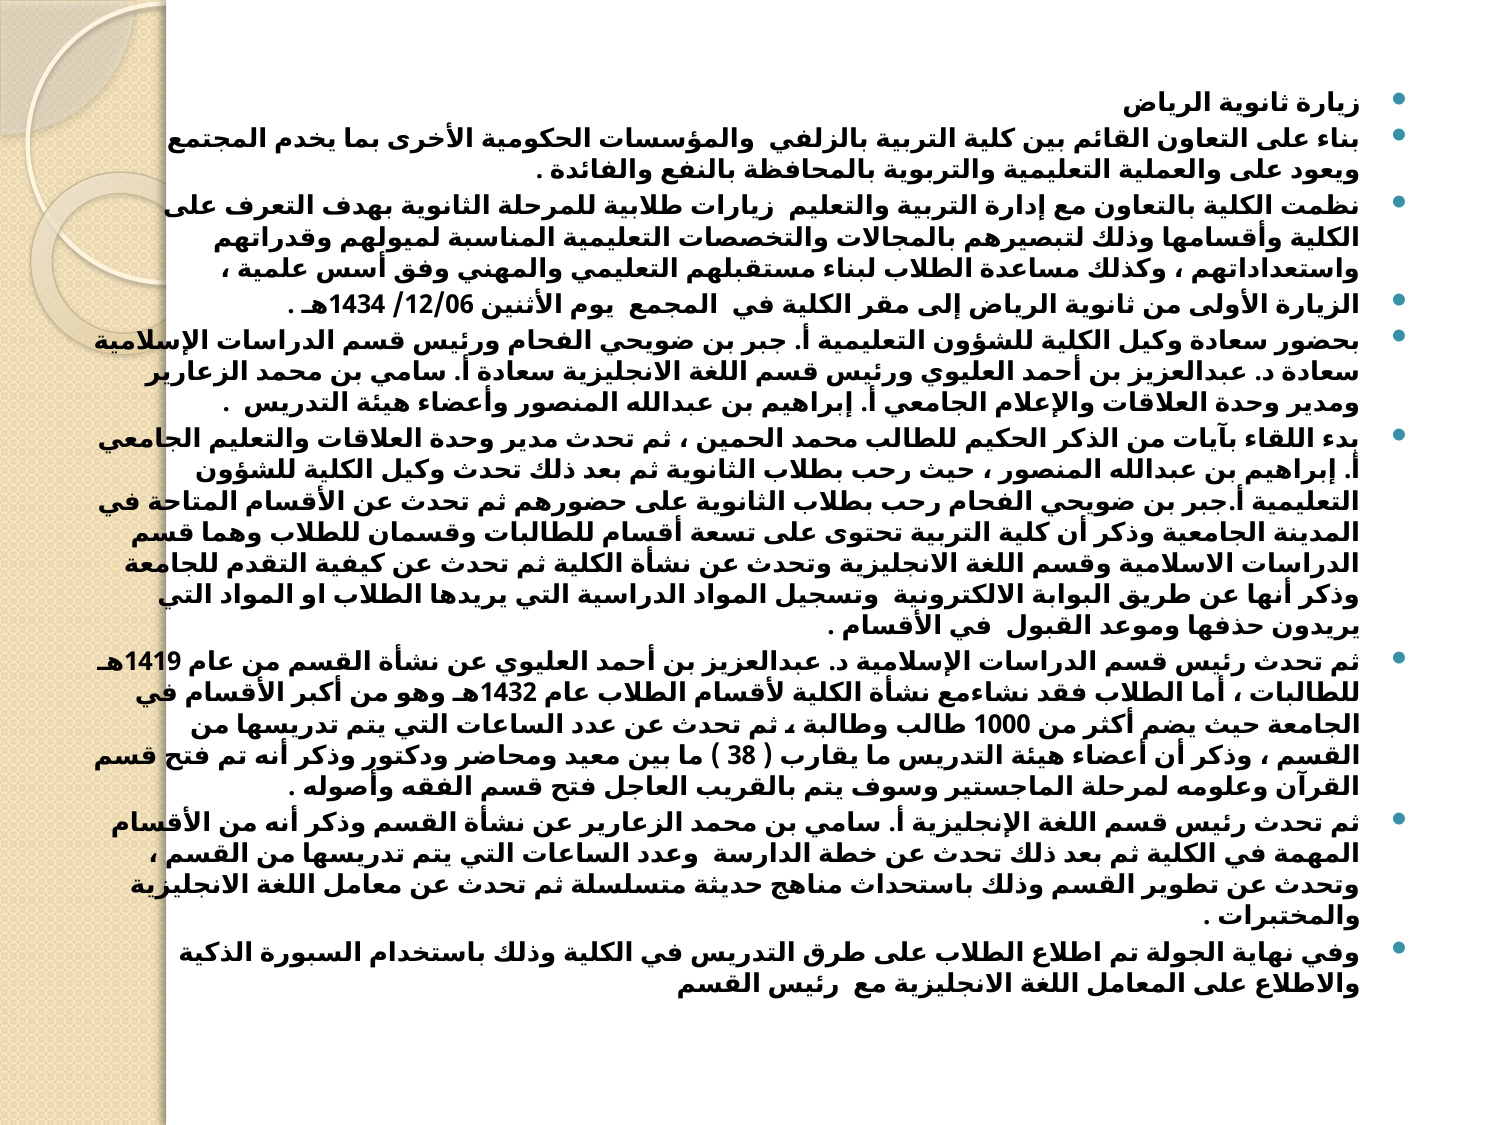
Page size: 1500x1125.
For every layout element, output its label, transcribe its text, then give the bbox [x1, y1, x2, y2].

list زيارة ثانوية الرياض بناء على التعاون القائم بين كلية التربية بالزلفي والمؤسسات الحكومية الأخرى بما يخدم المجتمع ويعود على والعملية التعليمية والتربوية بالمحافظة بالنفع والفائدة . نظمت الكلية بالتعاون مع إدارة التربية والتعليم زيارات طلابية للمرحلة الثانوية بهدف التعرف على الكلية وأقسامها وذلك لتبصيرهم بالمجالات والتخصصات التعليمية المناسبة لميولهم وقدراتهم واستعداداتهم ، وكذلك مساعدة الطلاب لبناء مستقبلهم التعليمي والمهني وفق أسس علمية ، الزيارة الأولى من ثانوية الرياض إلى مقر الكلية في المجمع يوم الأثنين 12/06/ 1434هـ . بحضور سعادة وكيل الكلية للشؤون التعليمية أ. جبر بن ضويحي الفحام ورئيس قسم الدراسات الإسلامية سعادة د. عبدالعزيز بن أحمد العليوي ورئيس قسم اللغة الانجليزية سعادة أ. سامي بن محمد الزعارير ومدير وحدة العلاقات والإعلام الجامعي أ. إبراهيم بن عبدالله المنصور وأعضاء هيئة التدريس . بدء اللقاء بآيات من الذكر الحكيم للطالب محمد الحمين ، ثم تحدث مدير وحدة العلاقات والتعليم الجامعي أ. إبراهيم بن عبدالله المنصور ، حيث رحب بطلاب الثانوية ثم بعد ذلك تحدث وكيل الكلية للشؤون التعليمية أ.جبر بن ضويحي الفحام رحب بطلاب الثانوية على حضورهم ثم تحدث عن الأقسام المتاحة في المدينة الجامعية وذكر أن كلية التربية تحتوى على تسعة أقسام للطالبات وقسمان للطلاب وهما قسم الدراسات الاسلامية وقسم اللغة الانجليزية وتحدث عن نشأة الكلية ثم تحدث عن كيفية التقدم للجامعة وذكر أنها عن طريق البوابة الالكترونية وتسجيل المواد الدراسية التي يريدها الطلاب او المواد التي يريدون حذفها وموعد القبول في الأقسام . ثم تحدث رئيس قسم الدراسات الإسلامية د. عبدالعزيز بن أحمد العليوي عن نشأة القسم من عام 1419هـ للطالبات ، أما الطلاب فقد نشاءمع نشأة الكلية لأقسام الطلاب عام 1432هـ وهو من أكبر الأقسام في الجامعة حيث يضم أكثر من 1000 طالب وطالبة ، ثم تحدث عن عدد الساعات التي يتم تدريسها من القسم ، وذكر أن أعضاء هيئة التدريس ما يقارب ( 38 ) ما بين معيد ومحاضر ودكتور وذكر أنه تم فتح قسم القرآن وعلومه لمرحلة الماجستير وسوف يتم بالقريب العاجل فتح قسم الفقه وأصوله . ثم تحدث رئيس قسم اللغة الإنجليزية أ. سامي بن محمد الزعارير عن نشأة القسم وذكر أنه من الأقسام المهمة في الكلية ثم بعد ذلك تحدث عن خطة الدارسة وعدد الساعات التي يتم تدريسها من القسم ، وتحدث عن تطوير القسم وذلك باستحداث مناهج حديثة متسلسلة ثم تحدث عن معامل اللغة الانجليزية والمختبرات . وفي نهاية الجولة تم اطلاع الطلاب على طرق التدريس في الكلية وذلك باستخدام السبورة الذكية والاطلاع على المعامل اللغة الانجليزية مع رئيس القسم [75, 78, 1425, 1071]
